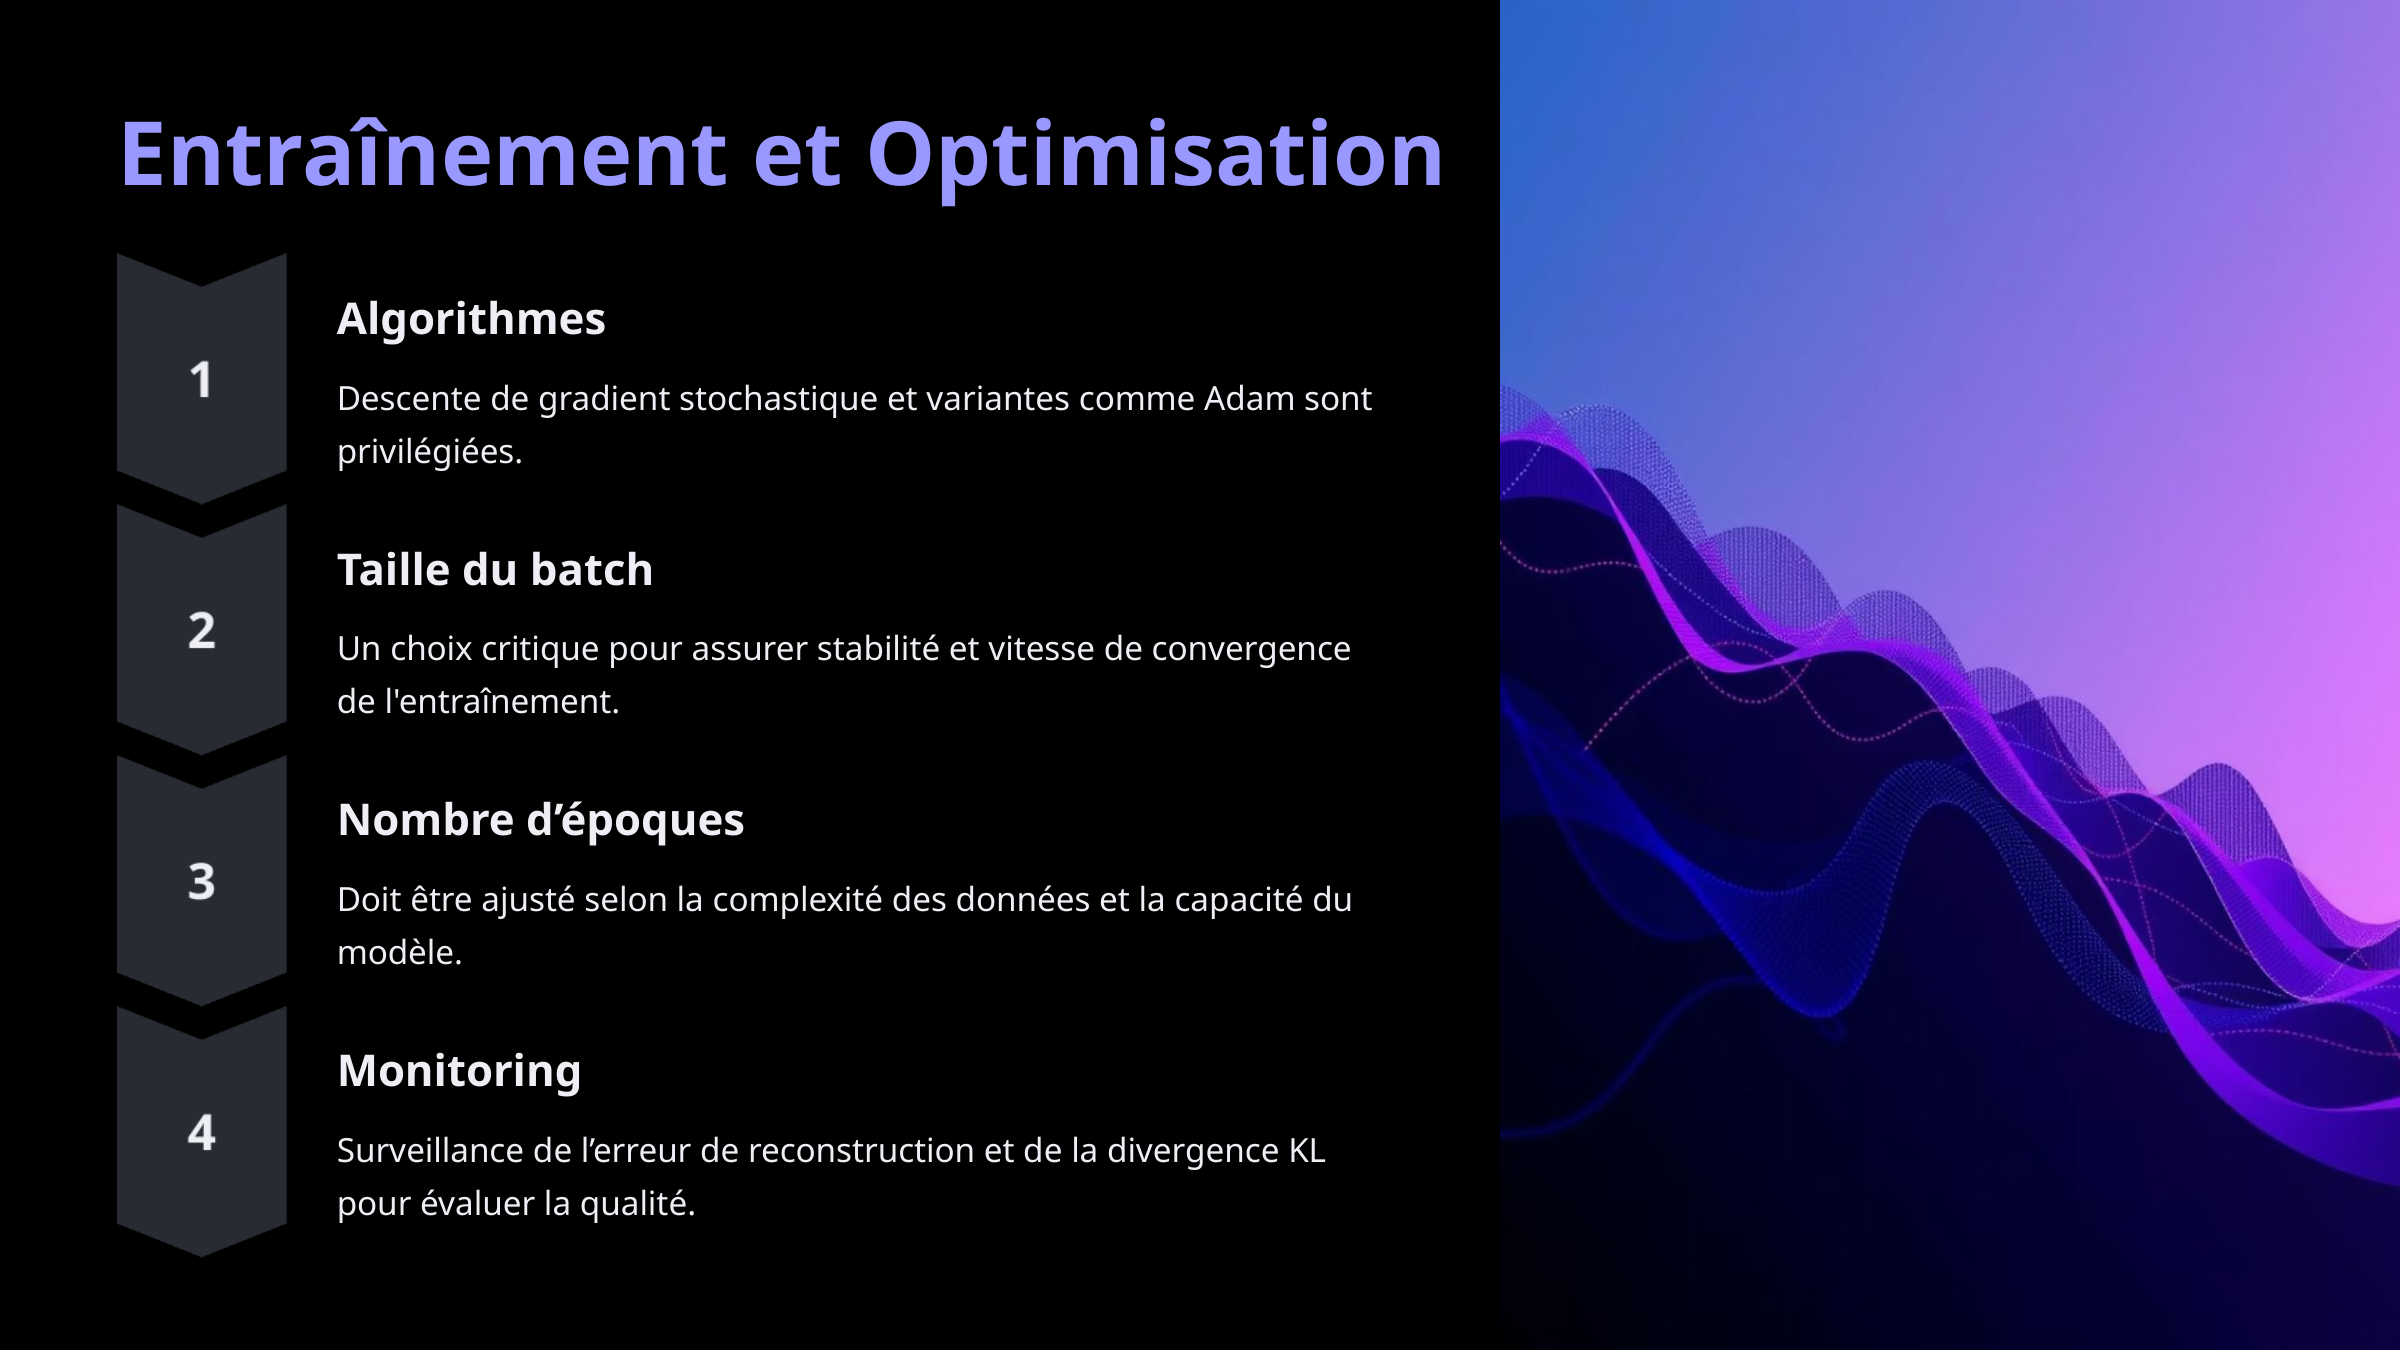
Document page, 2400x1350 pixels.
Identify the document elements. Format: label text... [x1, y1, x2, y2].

text_box Algorithmes [336, 287, 781, 344]
text_box Entraînement et Optimisation [117, 92, 1274, 204]
text_box Nombre d’époques [336, 789, 781, 845]
text_box Taille du batch [336, 538, 781, 594]
text_box Doit être ajusté selon la complexité des données et la capacité du modèle. [336, 864, 1382, 973]
text_box Surveillance de l’erreur de reconstruction et de la divergence KL pour évaluer la qualité. [336, 1115, 1382, 1224]
text_box Un choix critique pour assurer stabilité et vitesse de convergence de l'entraînement. [336, 614, 1382, 722]
picture [1499, 0, 2400, 1350]
text_box Descente de gradient stochastique et variantes comme Adam sont privilégiées. [336, 363, 1382, 472]
picture [117, 253, 287, 1258]
text_box Monitoring [336, 1040, 781, 1096]
